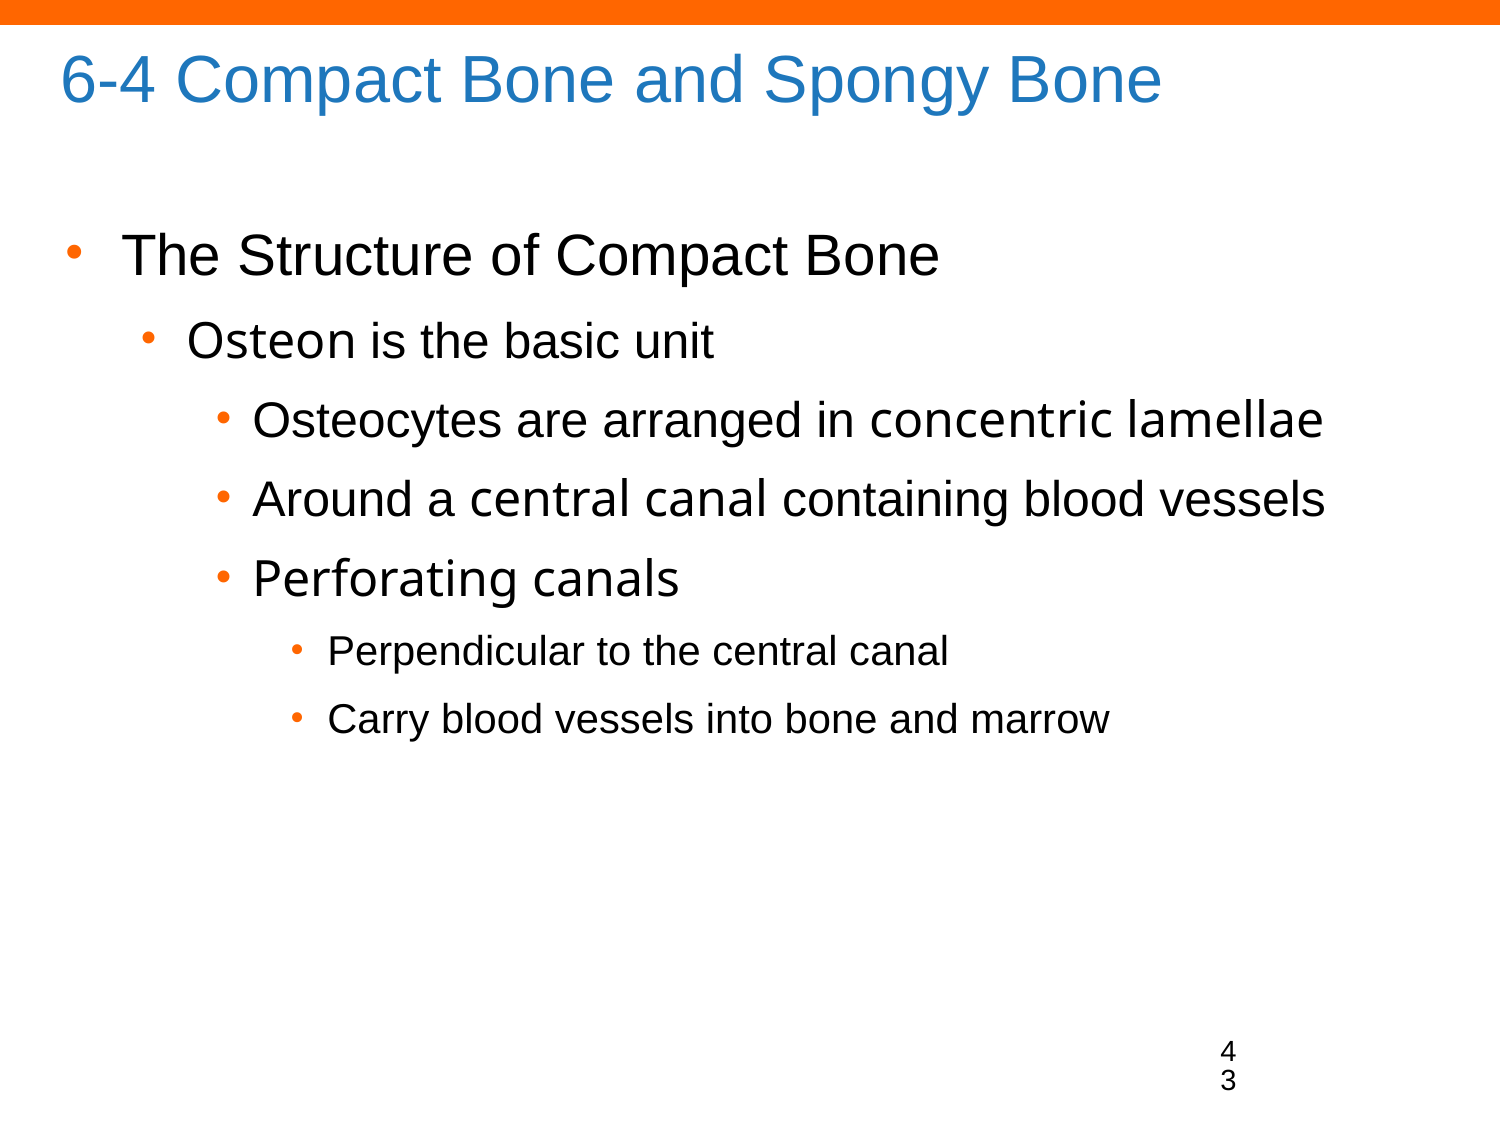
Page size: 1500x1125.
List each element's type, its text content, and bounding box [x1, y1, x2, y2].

list The Structure of Compact Bone Osteon is the basic unit Osteocytes are arranged in concentric lamellae Around a central canal containing blood vessels Perforating canals Perpendicular to the central canal Carry blood vessels into bone and marrow [49, 197, 1401, 1125]
title 6-4 Compact Bone and Spongy Bone [45, 25, 1500, 153]
slide_number 43 [1204, 1024, 1258, 1076]
text_box [0, 0, 1500, 25]
